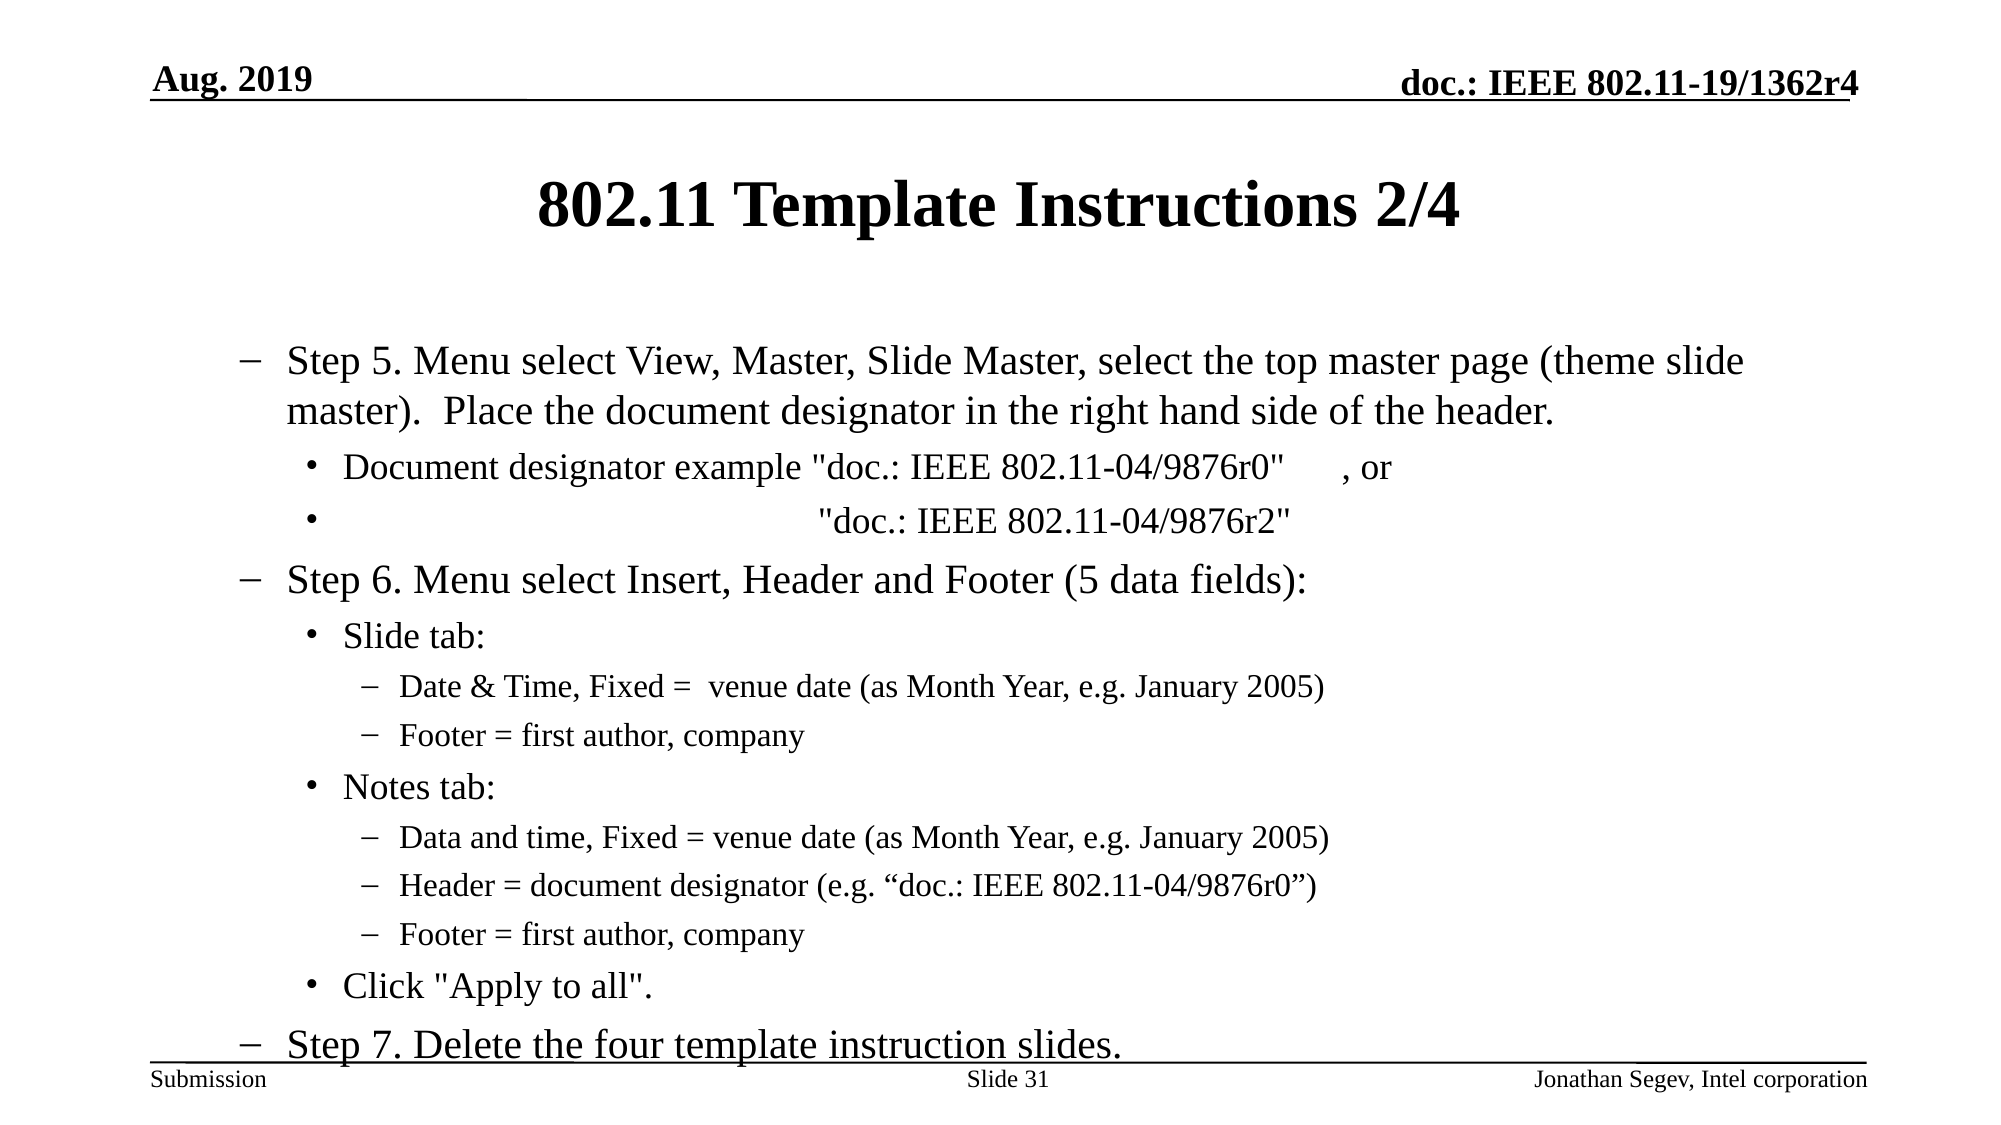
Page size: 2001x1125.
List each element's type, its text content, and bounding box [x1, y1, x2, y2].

slide_number Slide 31 [950, 1061, 1067, 1123]
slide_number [152, 54, 563, 100]
list Step 5. Menu select View, Master, Slide Master, select the top master page (theme slide master). Place the document designator in the right hand side of the header. Document designator example "doc.: IEEE 802.11-04/9876r0" , or "doc.: IEEE 802.11-04/9876r2" Step 6. Menu select Insert, Header and Footer (5 data fields): Slide tab: Date & Time, Fixed = venue date (as Month Year, e.g. January 2005) Footer = first author, company Notes tab: Data and time, Fixed = venue date (as Month Year, e.g. January 2005) Header = document designator (e.g. “doc.: IEEE 802.11-04/9876r0”) Footer = first author, company Click "Apply to all". Step 7. Delete the four template instruction slides. [149, 324, 1850, 1000]
footer Jonathan Segev, Intel corporation [1171, 1061, 1869, 1093]
title 802.11 Template Instructions 2/4 [149, 112, 1850, 288]
